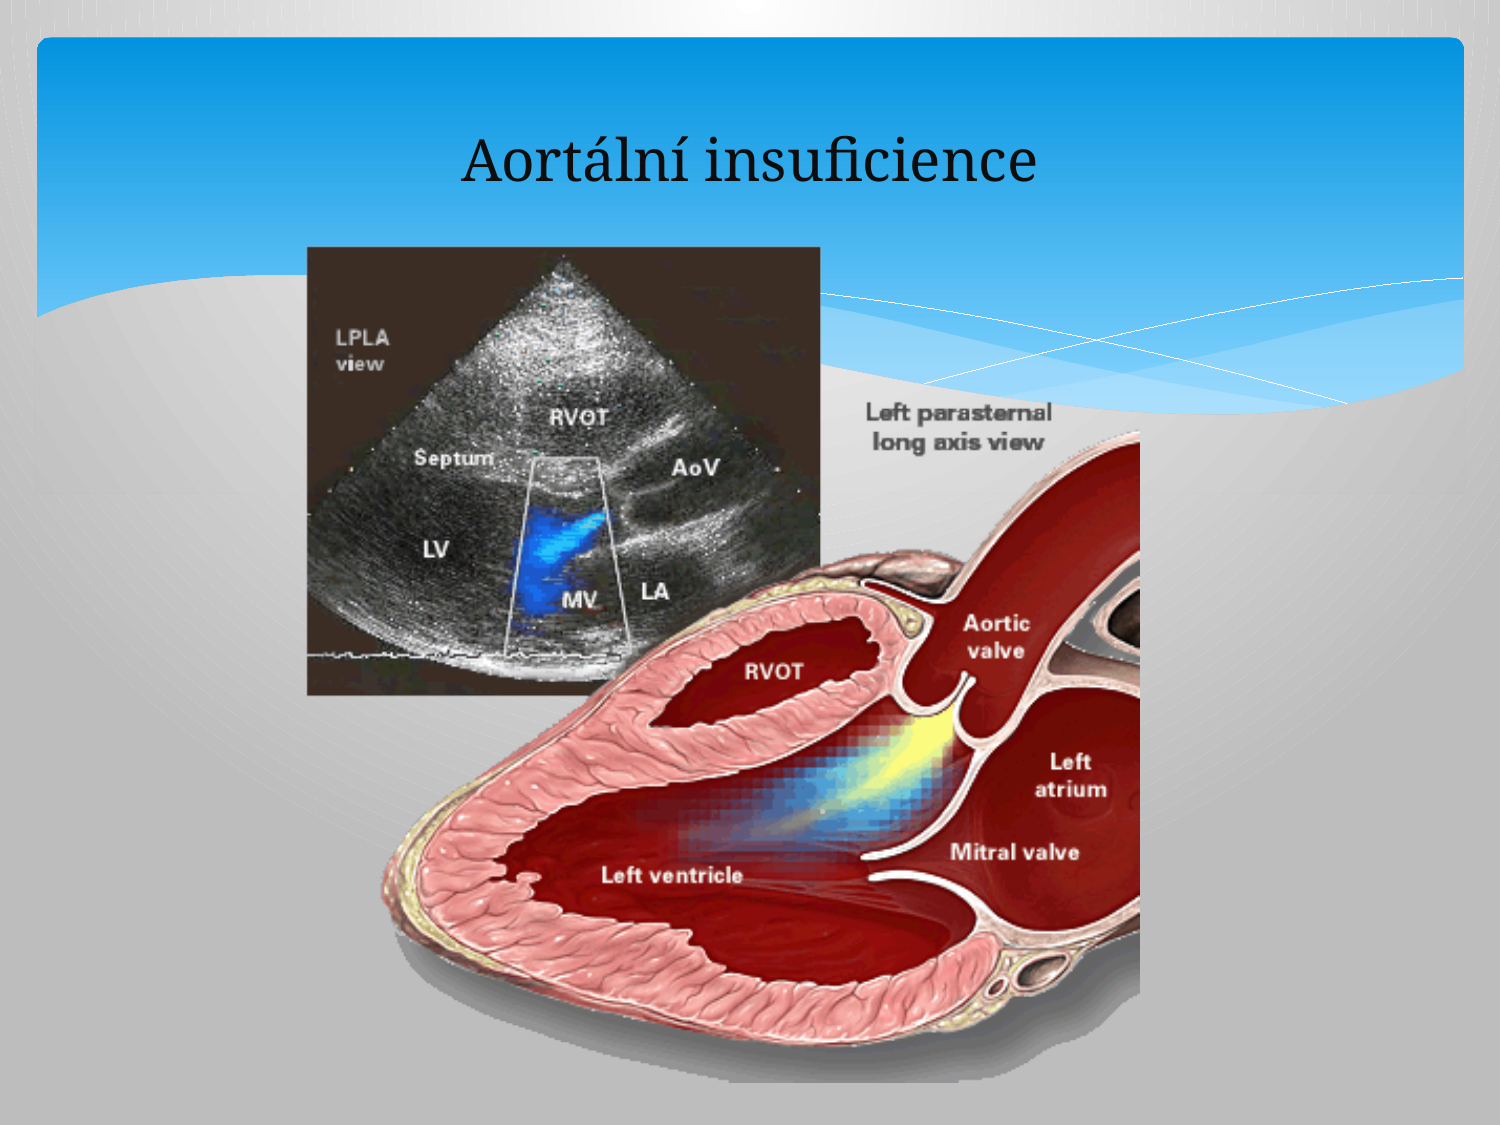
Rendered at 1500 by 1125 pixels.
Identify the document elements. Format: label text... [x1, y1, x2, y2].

title Aortální insuficience [75, 55, 1425, 261]
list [300, 243, 1141, 1083]
